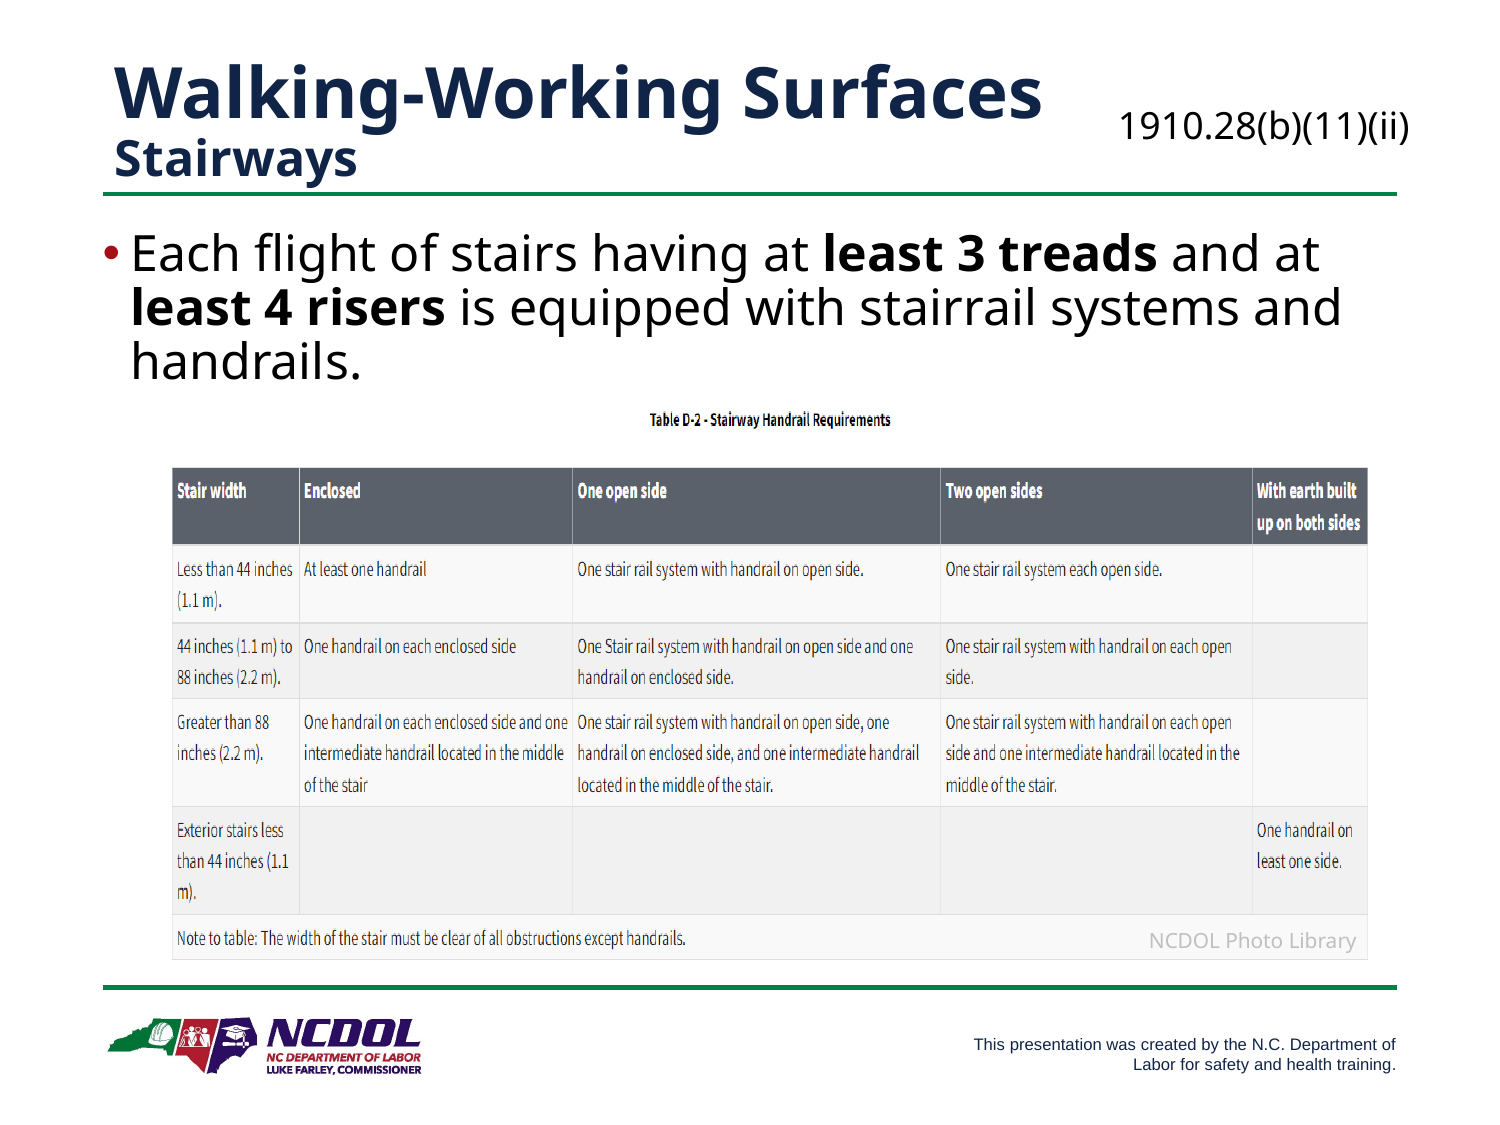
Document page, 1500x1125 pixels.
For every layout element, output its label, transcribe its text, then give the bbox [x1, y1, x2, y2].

list 1910.28(b)(11)(ii) [1074, 99, 1425, 163]
title Walking-Working Surfaces Stairways [99, 23, 1163, 221]
picture [103, 1009, 424, 1082]
picture [161, 399, 1373, 976]
list Each flight of stairs having at least 3 treads and at least 4 risers is equipped with stairrail systems and handrails. [87, 221, 1400, 963]
